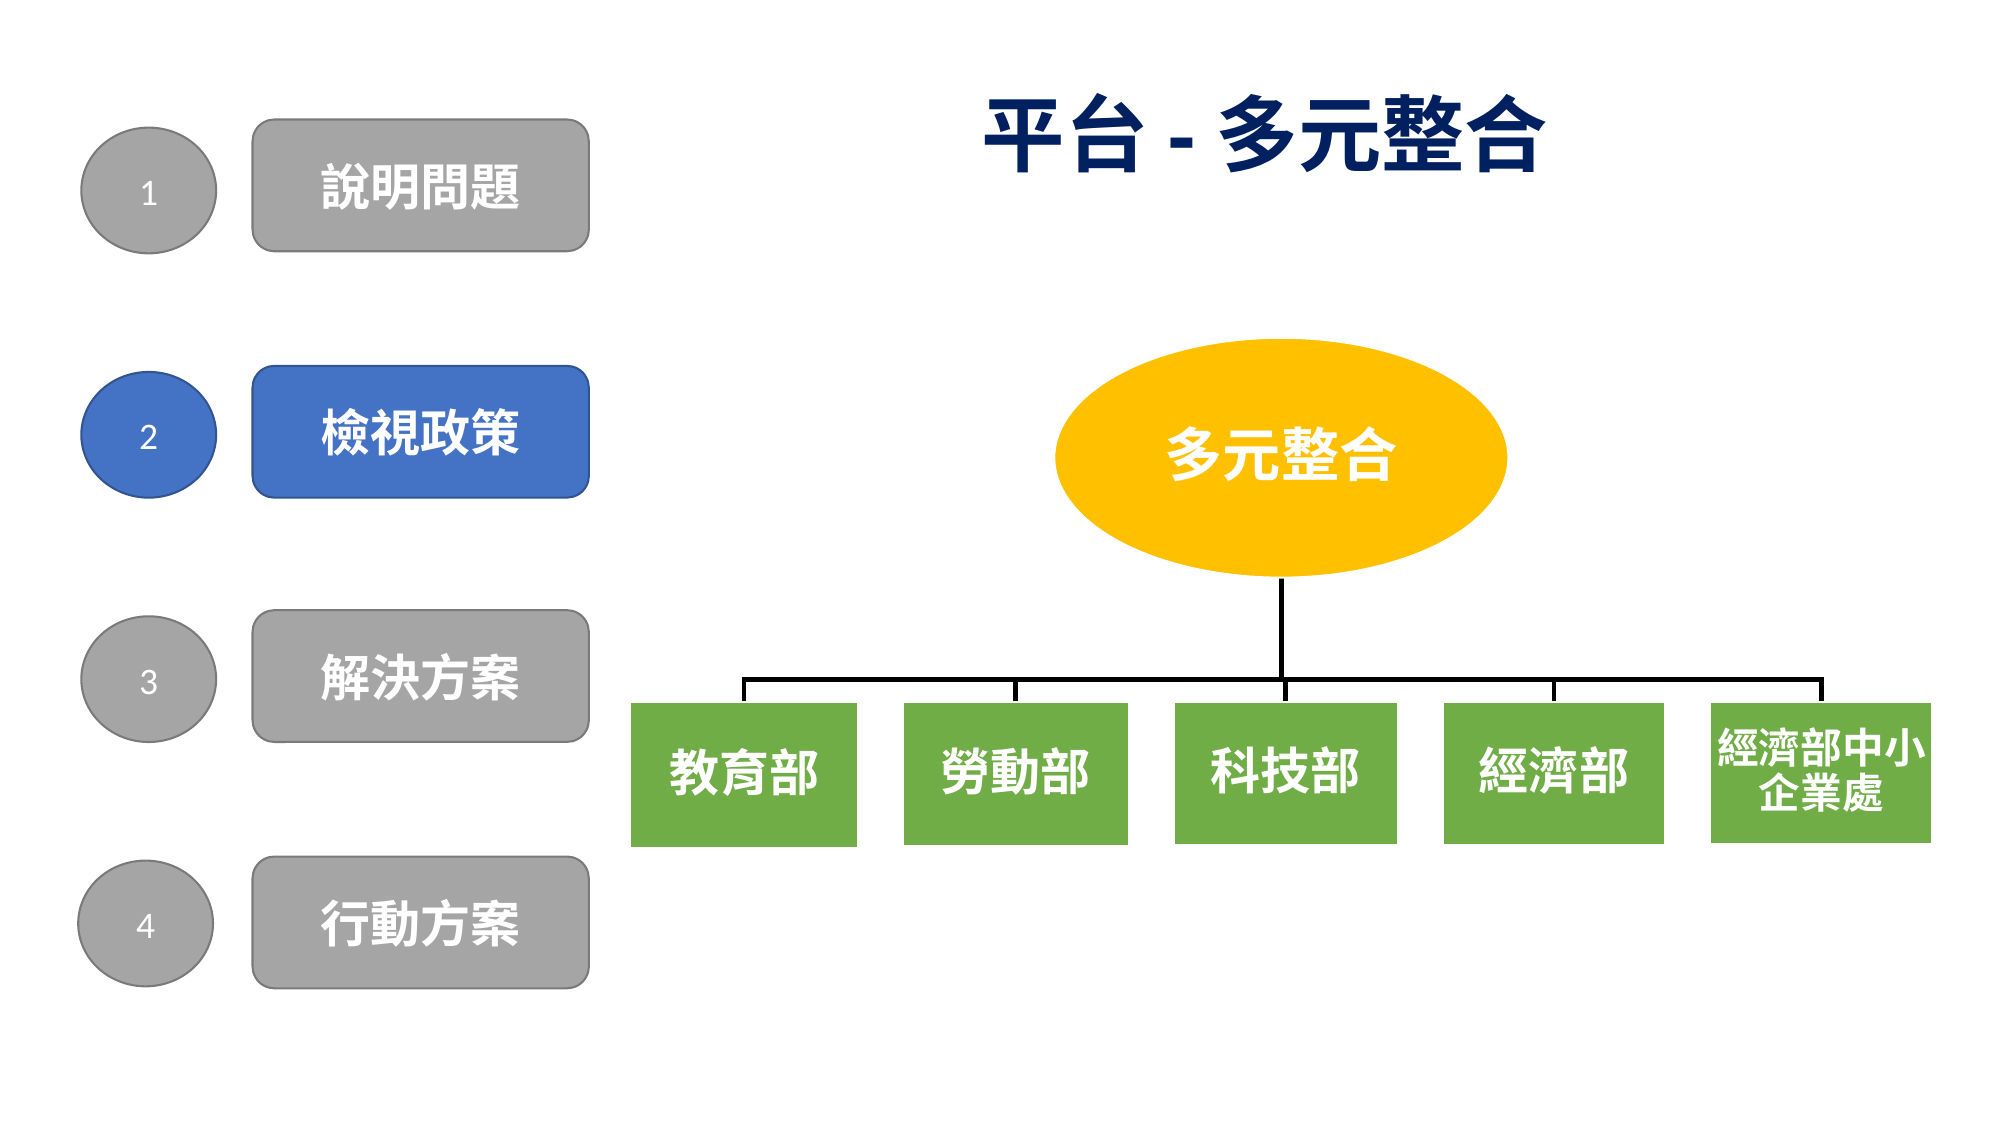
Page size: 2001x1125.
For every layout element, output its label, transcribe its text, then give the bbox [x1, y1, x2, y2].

text_box 平台-多元整合 [967, 74, 1978, 190]
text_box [629, 190, 1934, 1074]
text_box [78, 119, 589, 989]
